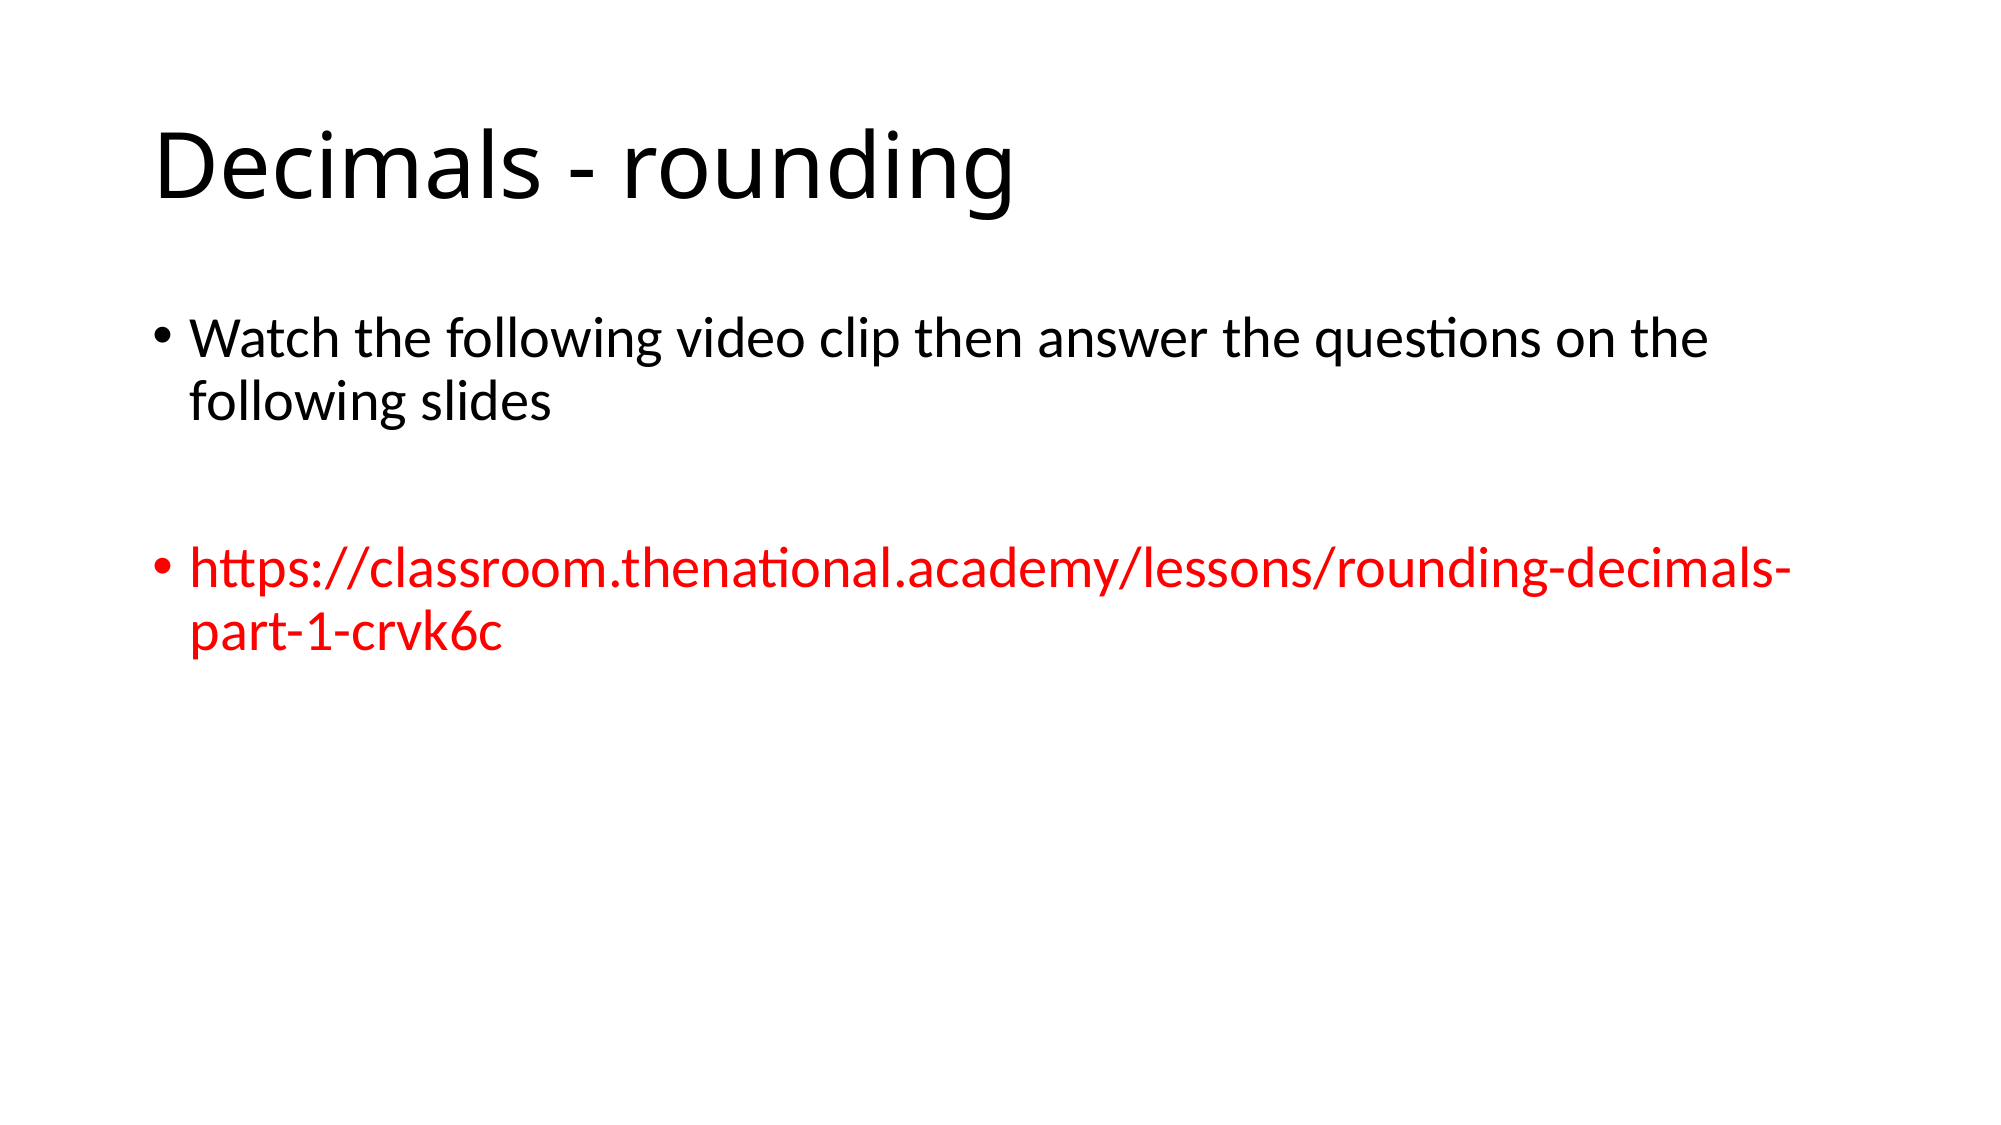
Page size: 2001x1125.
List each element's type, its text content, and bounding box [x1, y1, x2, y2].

list Watch the following video clip then answer the questions on the following slides https://classroom.thenational.academy/lessons/rounding-decimals-part-1-crvk6c [137, 299, 1863, 1014]
title Decimals - rounding [137, 59, 1863, 278]
